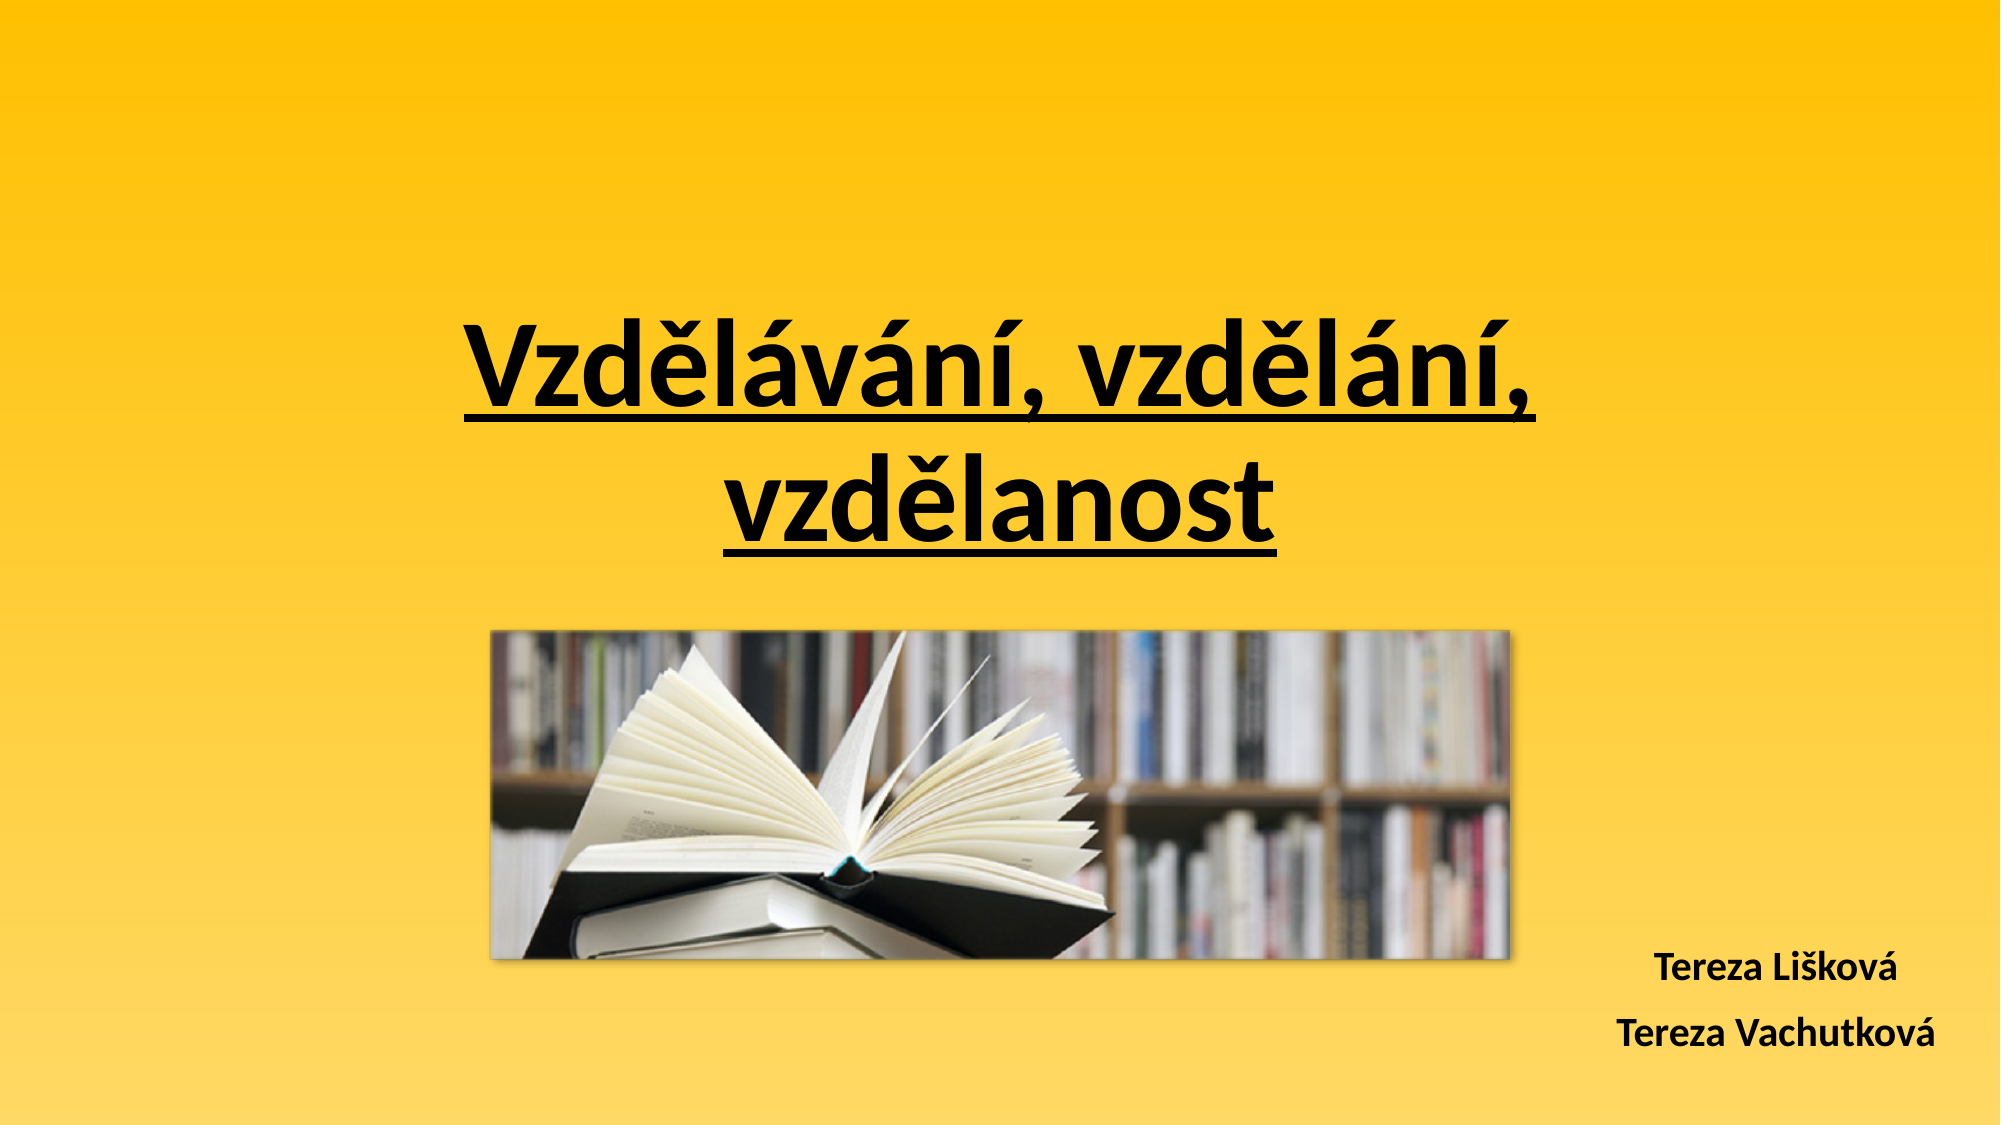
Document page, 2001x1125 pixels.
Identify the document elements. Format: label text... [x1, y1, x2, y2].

picture [489, 630, 1511, 959]
title Vzdělávání, vzdělání, vzdělanost [249, 184, 1750, 576]
subtitle Tereza Lišková Tereza Vachutková [1569, 937, 1984, 1102]
